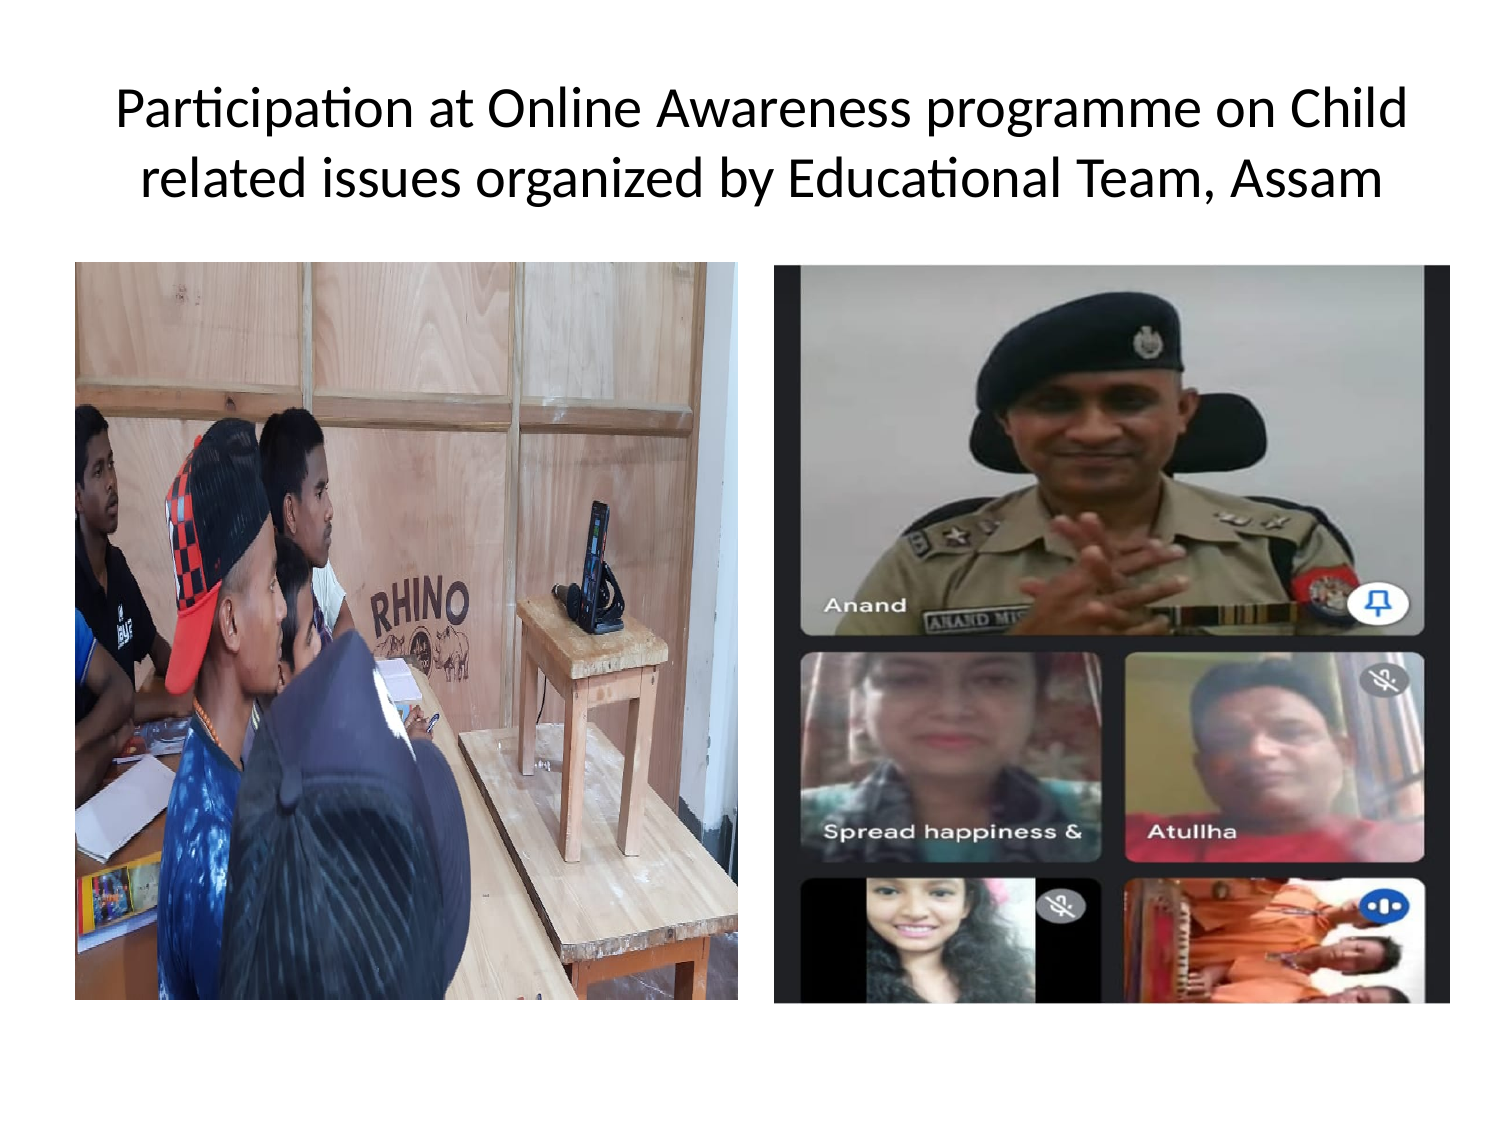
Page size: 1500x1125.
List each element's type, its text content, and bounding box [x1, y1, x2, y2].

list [774, 262, 1451, 1006]
title Participation at Online Awareness programme on Child related issues organized by Educational Team, Assam [75, 45, 1450, 233]
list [74, 262, 738, 1001]
